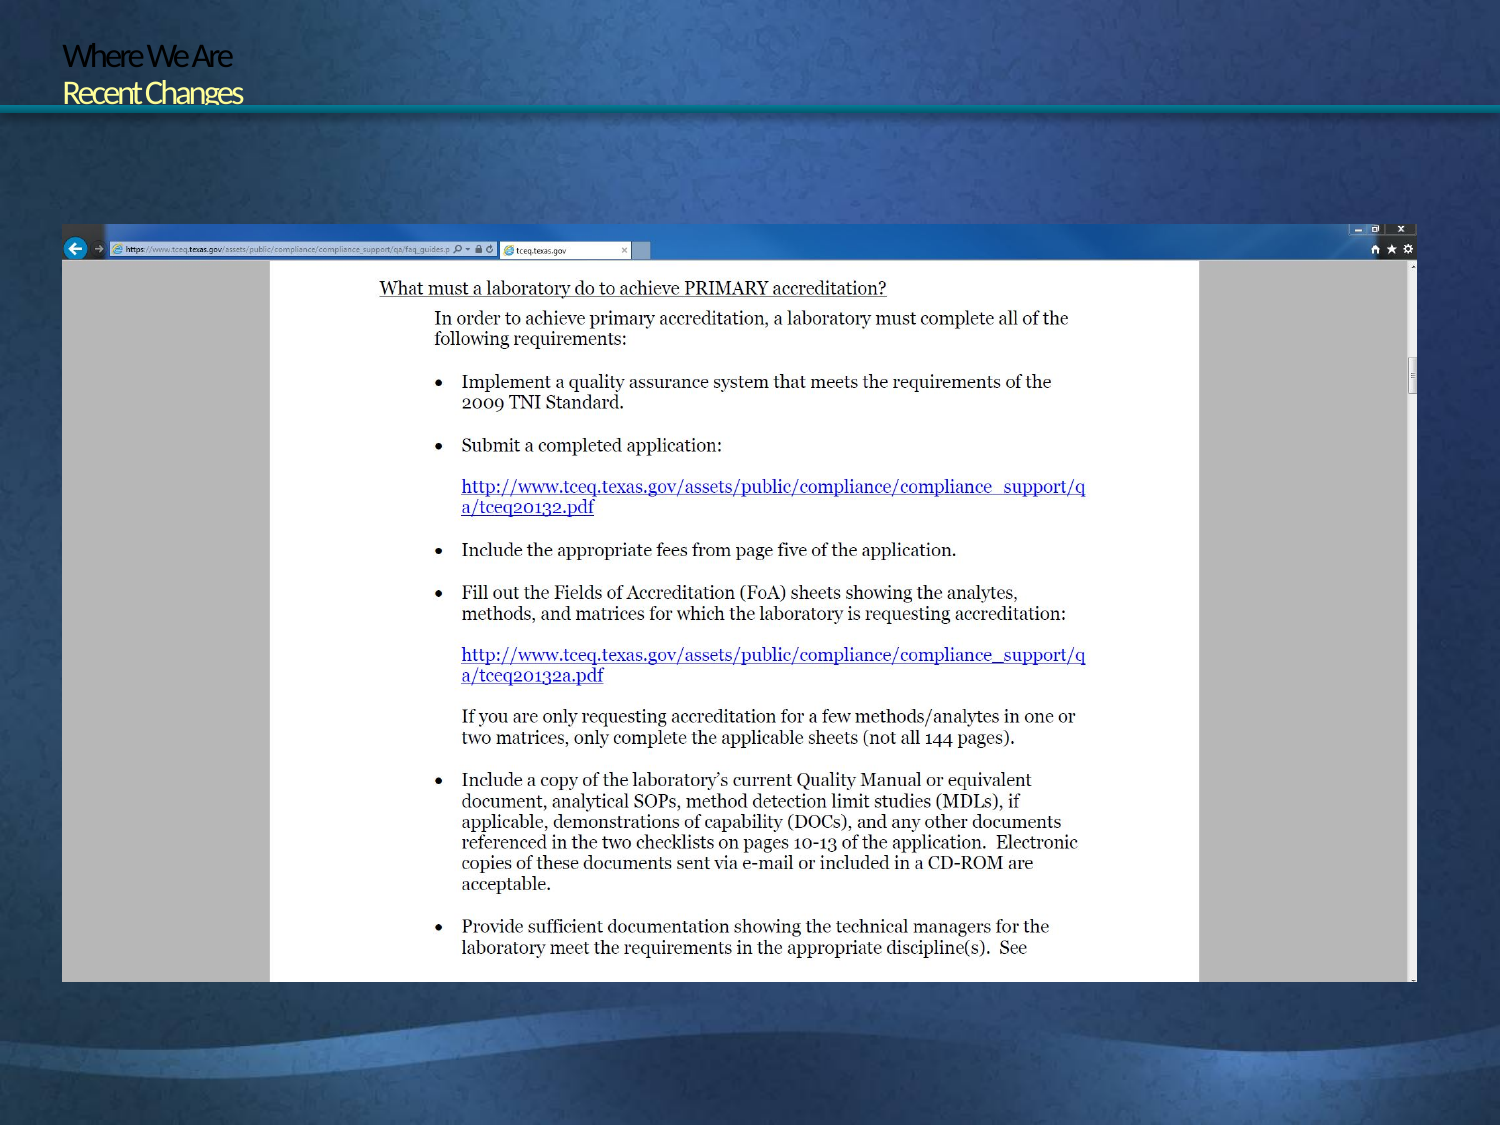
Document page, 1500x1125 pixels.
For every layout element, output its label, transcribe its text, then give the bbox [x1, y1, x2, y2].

picture [0, 113, 1500, 1125]
picture [0, 0, 1500, 104]
title Where We Are Recent Changes [62, 37, 1438, 103]
text_box [0, 104, 1500, 113]
